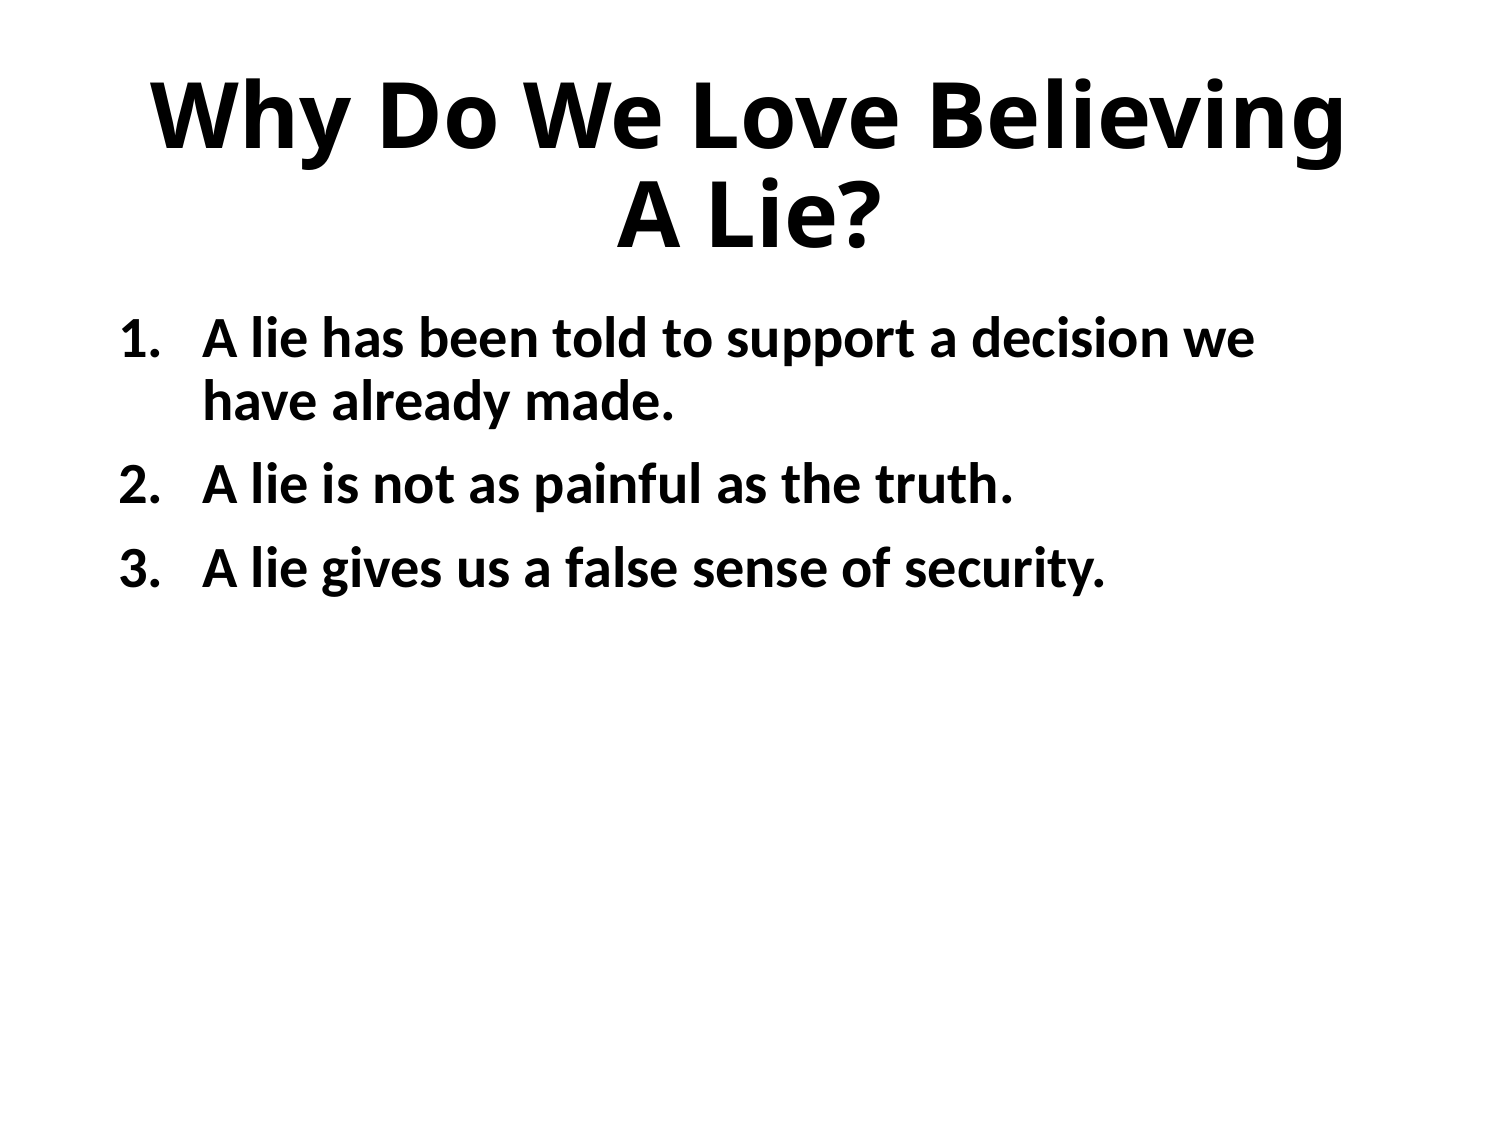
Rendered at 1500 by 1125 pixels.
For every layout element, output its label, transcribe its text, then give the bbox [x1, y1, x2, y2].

title Why Do We Love Believing A Lie? [103, 59, 1397, 278]
list A lie has been told to support a decision we have already made. A lie is not as painful as the truth. A lie gives us a false sense of security. [103, 299, 1397, 1014]
